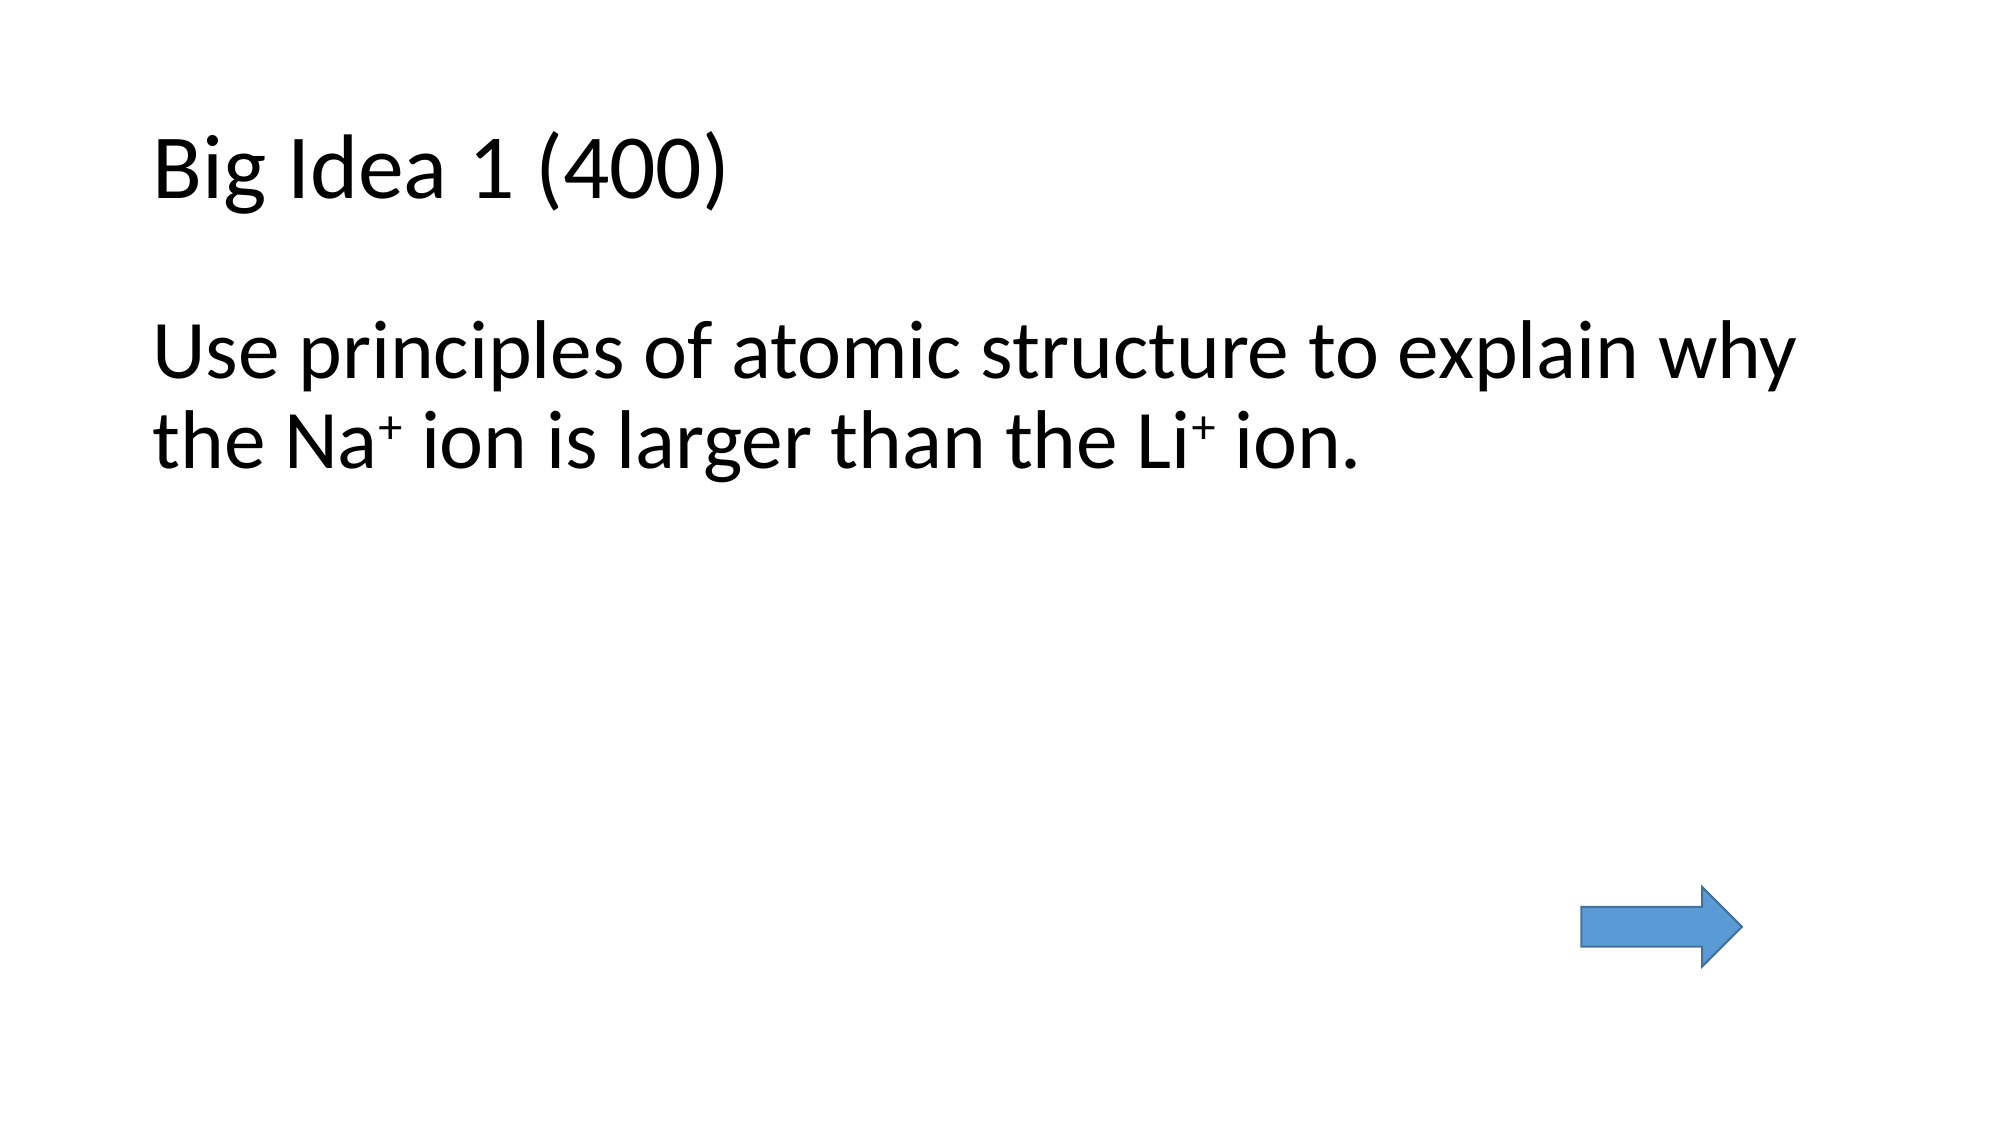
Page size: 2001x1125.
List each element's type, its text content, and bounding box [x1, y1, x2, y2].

title Big Idea 1 (400) [137, 59, 1863, 278]
list Use principles of atomic structure to explain why the Na+ ion is larger than the Li+ ion. [137, 299, 1863, 1014]
text_box [1581, 887, 1742, 967]
